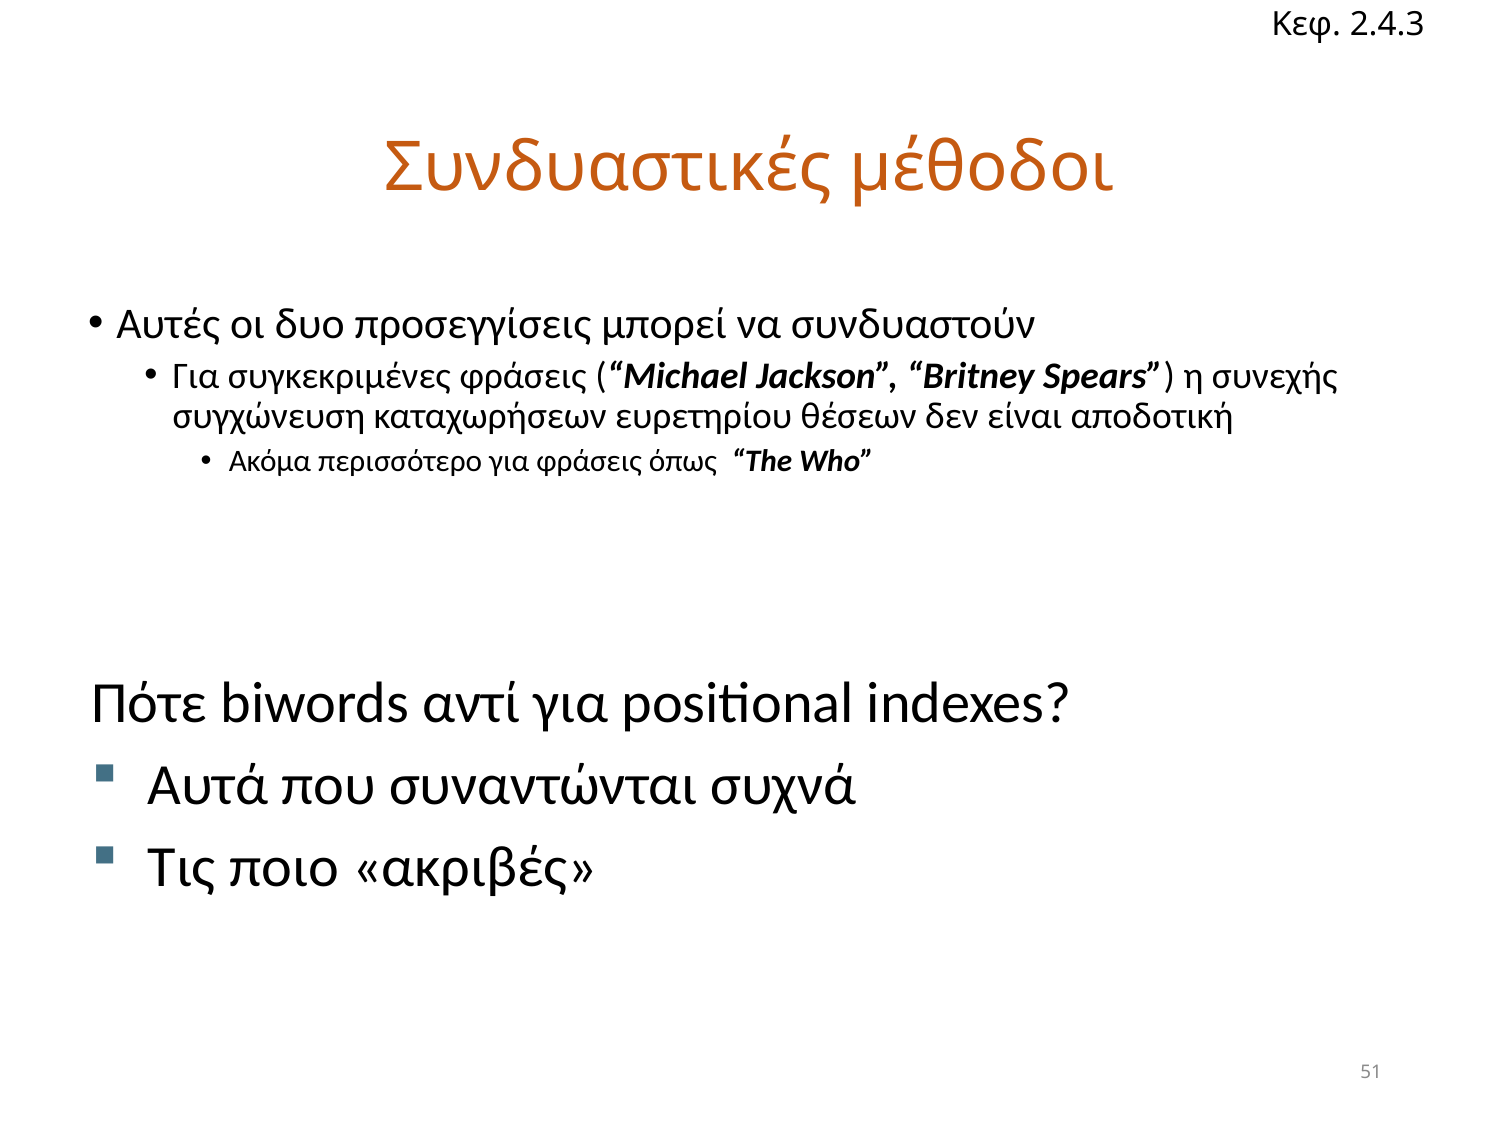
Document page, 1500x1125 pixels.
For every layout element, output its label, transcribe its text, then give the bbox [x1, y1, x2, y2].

text_box Πότε biwords αντί για positional indexes? Αυτά που συναντώνται συχνά Τις ποιο «ακριβές» [76, 656, 1215, 906]
list Αυτές οι δυο προσεγγίσεις μπορεί να συνδυαστούν Για συγκεκριμένες φράσεις (“Michael Jackson”, “Britney Spears”) η συνεχής συγχώνευση καταχωρήσεων ευρετηρίου θέσεων δεν είναι αποδοτική Ακόμα περισσότερο για φράσεις όπως “The Who” [73, 293, 1361, 592]
text_box Κεφ. 2.4.3 [1256, 0, 1440, 50]
title Συνδυαστικές μέθοδοι [103, 59, 1397, 278]
slide_number 51 [1059, 1042, 1397, 1103]
